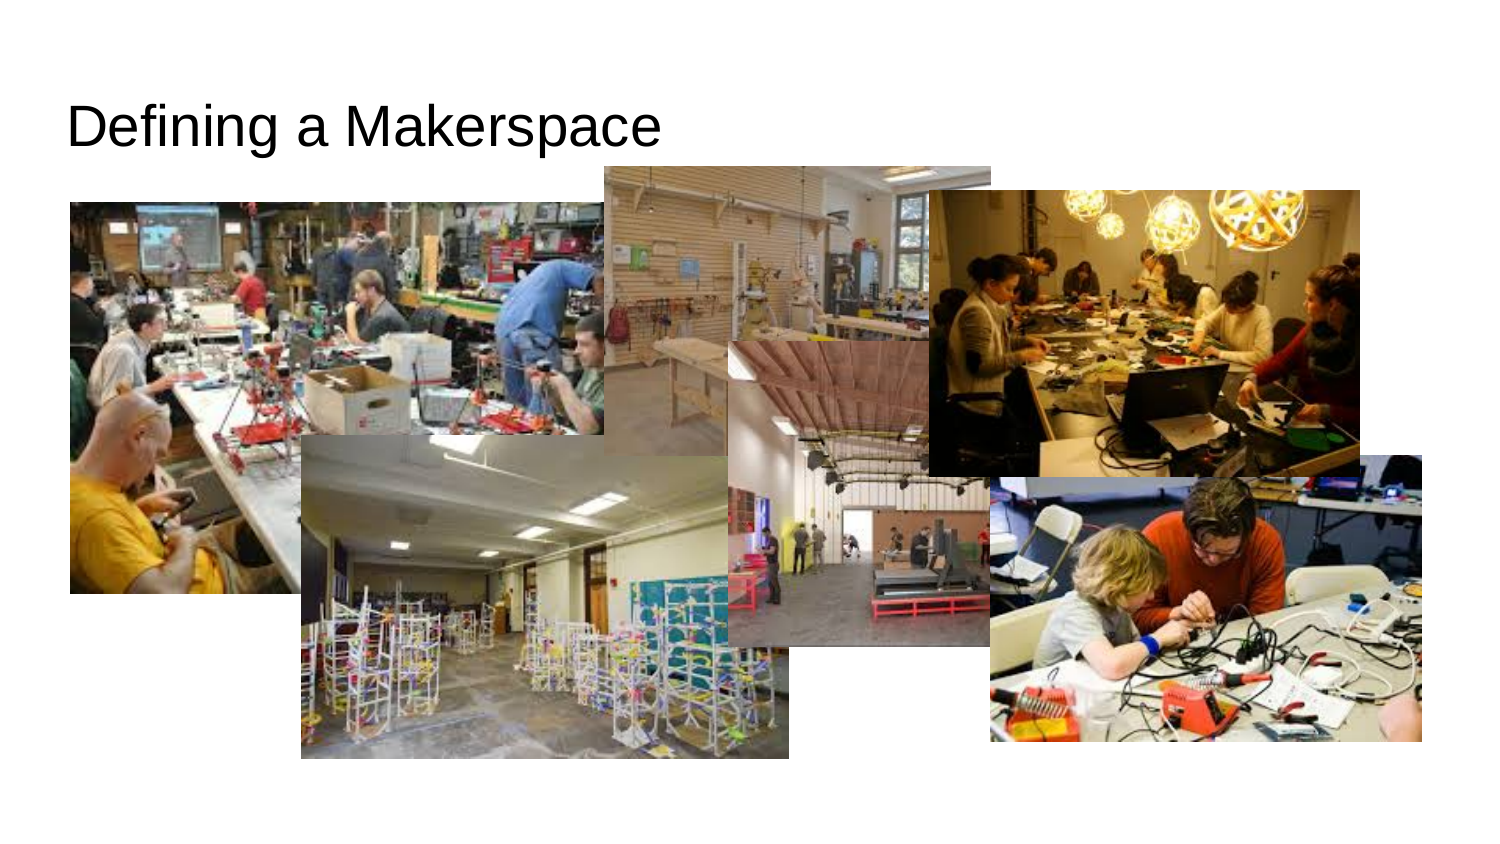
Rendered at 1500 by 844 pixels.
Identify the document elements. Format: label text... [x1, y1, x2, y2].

picture [70, 166, 1422, 760]
title Defining a Makerspace [51, 72, 1449, 167]
